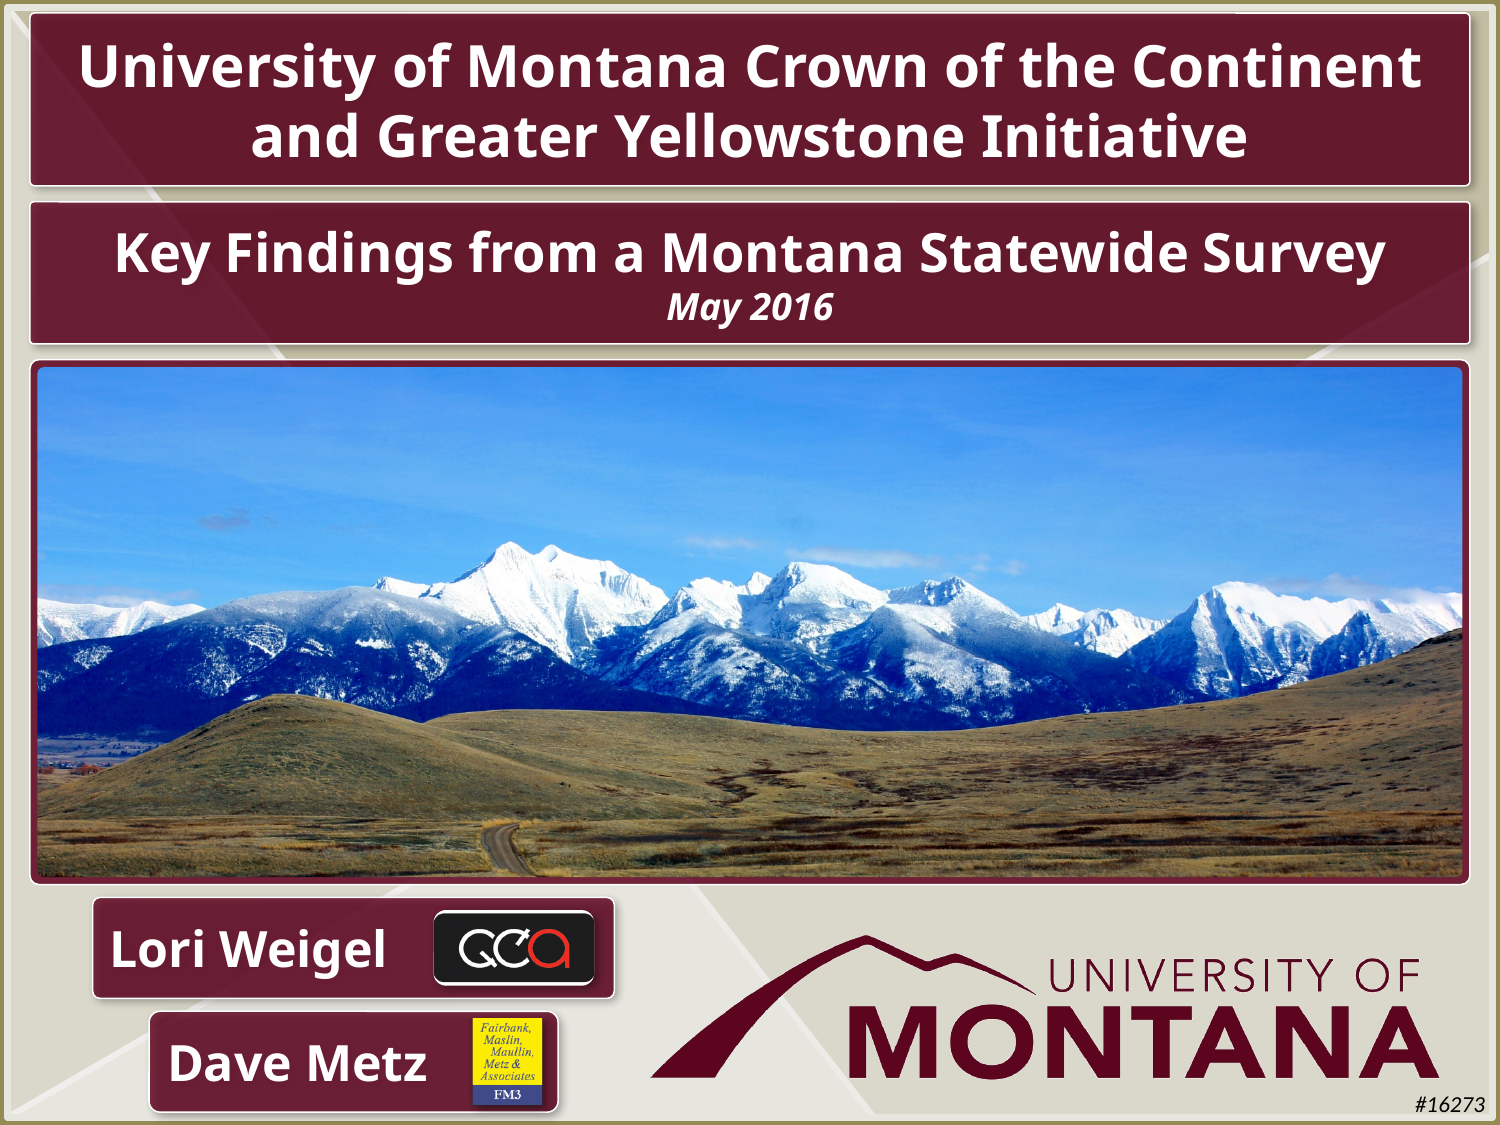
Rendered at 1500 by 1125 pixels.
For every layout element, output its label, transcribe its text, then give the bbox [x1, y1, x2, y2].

picture [649, 935, 1449, 1088]
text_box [92, 897, 615, 1113]
text_box University of Montana Crown of the Continent and Greater Yellowstone Initiative [27, 10, 1473, 188]
text_box #16273 [1325, 1082, 1500, 1125]
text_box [29, 359, 1471, 885]
text_box Key Findings from a Montana Statewide Survey May 2016 [27, 199, 1473, 346]
